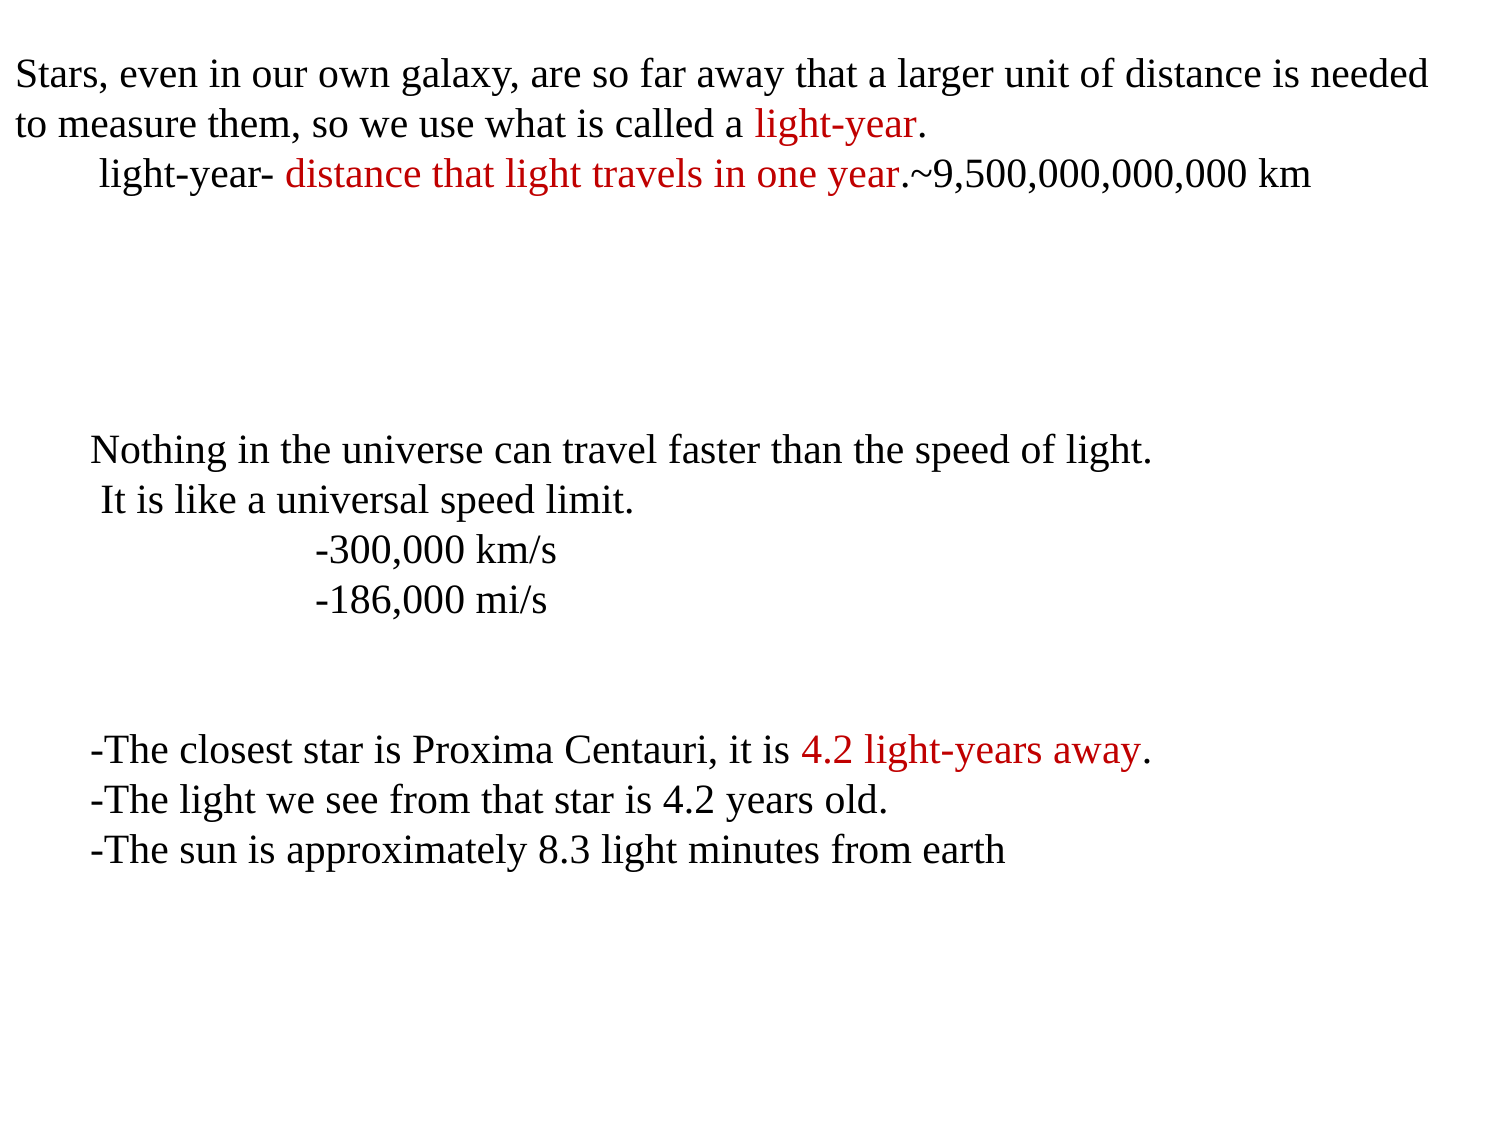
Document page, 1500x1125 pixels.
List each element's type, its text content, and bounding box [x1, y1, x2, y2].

text_box Stars, even in our own galaxy, are so far away that a larger unit of distance is needed to measure them, so we use what is called a light-year. light-year- distance that light travels in one year.~9,500,000,000,000 km [0, 38, 1475, 204]
text_box Nothing in the universe can travel faster than the speed of light. It is like a universal speed limit. -300,000 km/s -186,000 mi/s -The closest star is Proxima Centauri, it is 4.2 light-years away. -The light we see from that star is 4.2 years old. -The sun is approximately 8.3 light minutes from earth [0, 414, 1475, 880]
